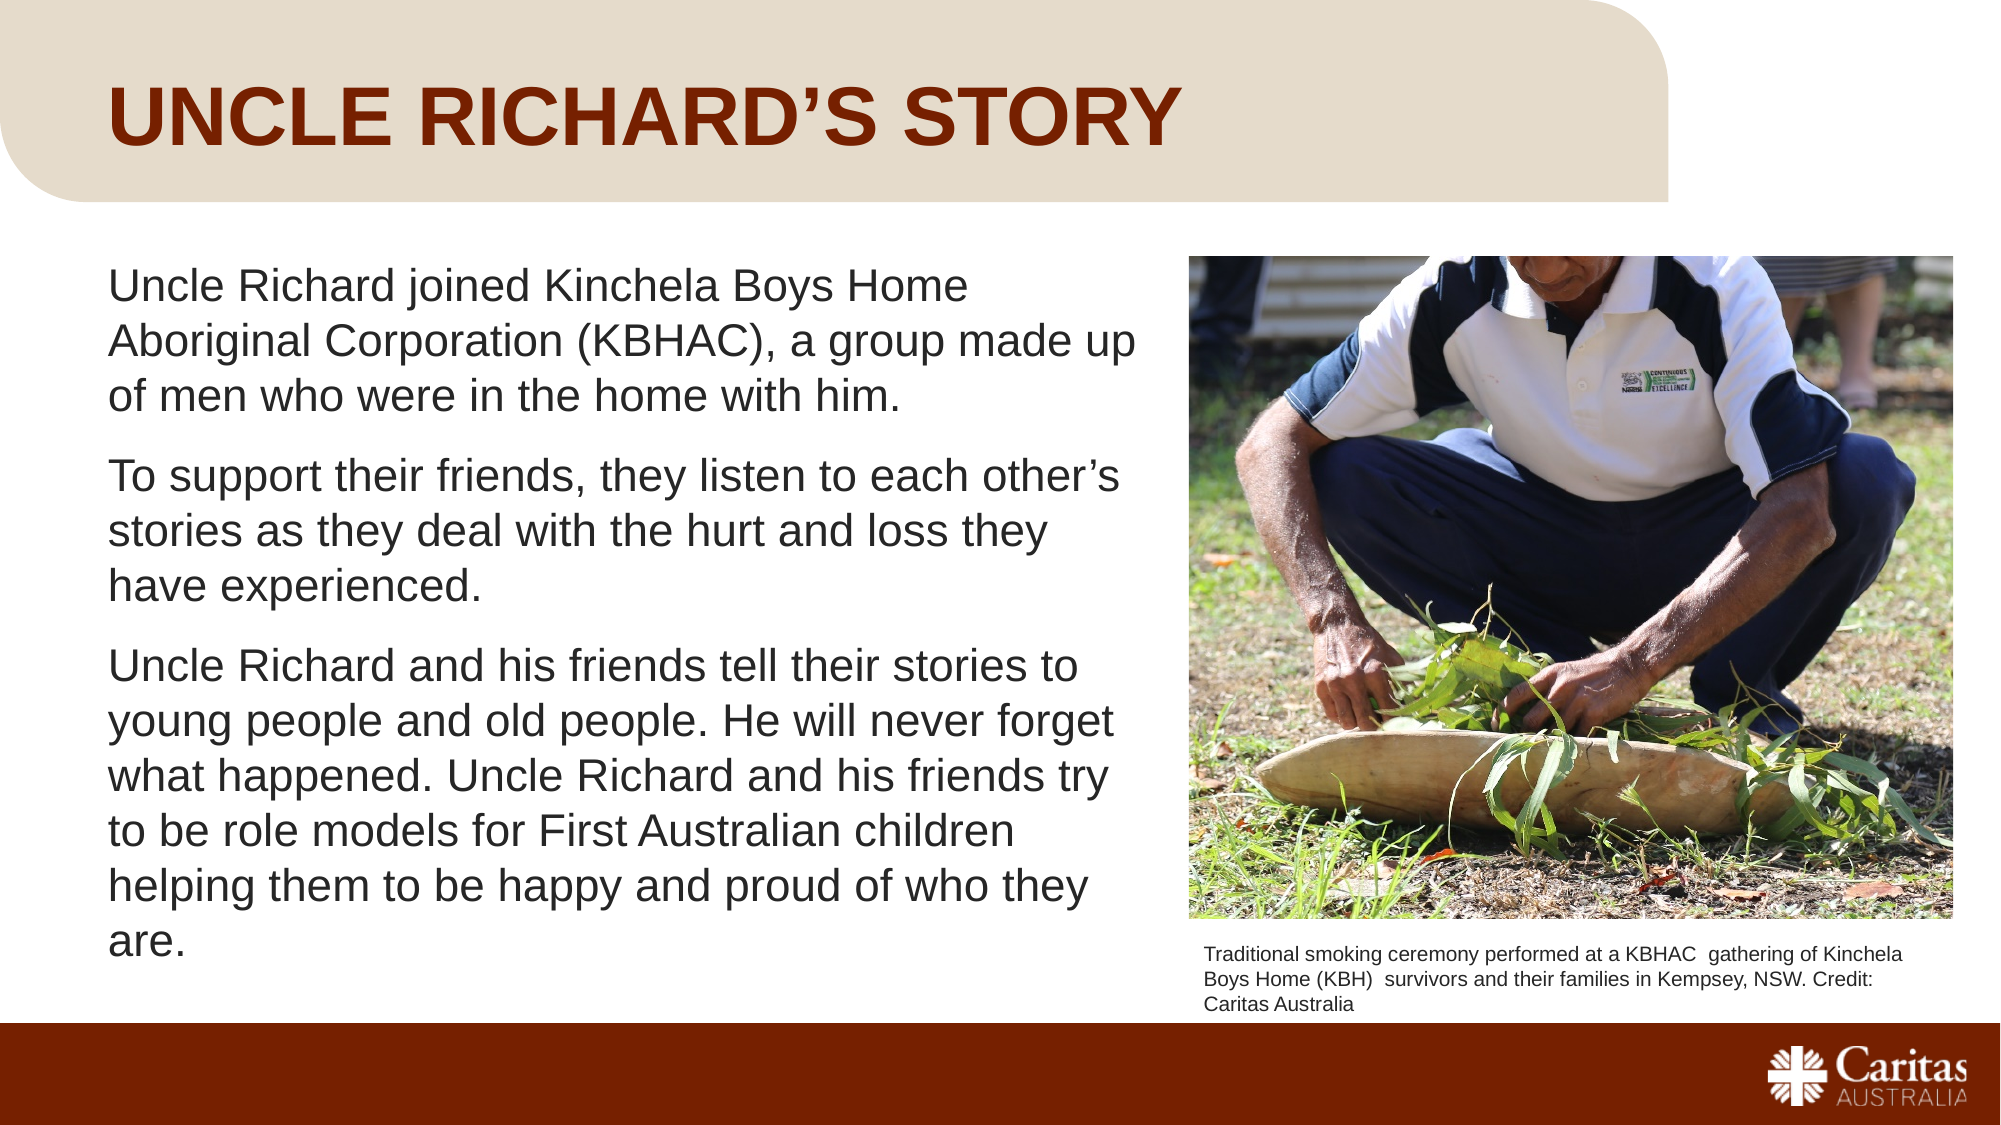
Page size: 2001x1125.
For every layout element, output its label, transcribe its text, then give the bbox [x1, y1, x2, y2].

title UNCLE RICHARD’S STORY [93, 54, 1831, 148]
picture [1188, 255, 1954, 919]
list Traditional smoking ceremony performed at a KBHAC gathering of Kinchela Boys Home (KBH) survivors and their families in Kempsey, NSW. Credit: Caritas Australia [1188, 932, 1954, 984]
text_box Uncle Richard joined Kinchela Boys Home Aboriginal Corporation (KBHAC), a group made up of men who were in the home with him. To support their friends, they listen to each other’s stories as they deal with the hurt and loss they have experienced. Uncle Richard and his friends tell their stories to young people and old people. He will never forget what happened. Uncle Richard and his friends try to be role models for First Australian children helping them to be happy and proud of who they are. [93, 248, 1155, 958]
